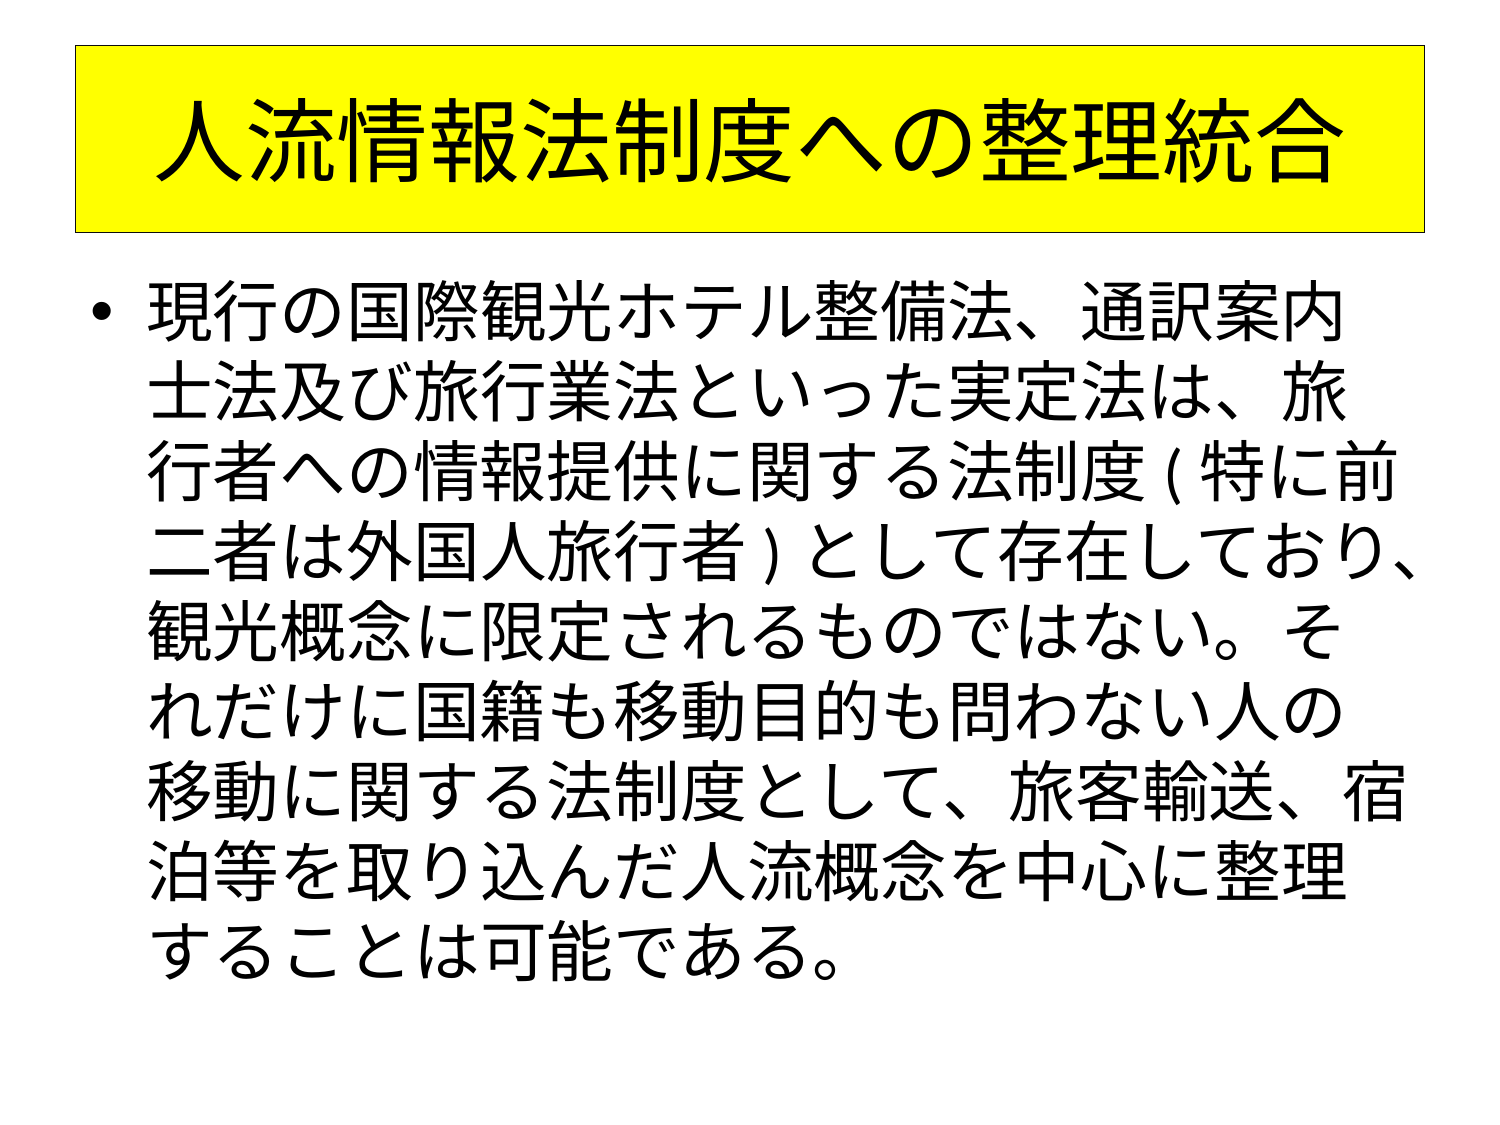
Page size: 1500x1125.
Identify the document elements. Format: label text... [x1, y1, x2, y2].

list 現行の国際観光ホテル整備法、通訳案内士法及び旅行業法といった実定法は、旅行者への情報提供に関する法制度(特に前二者は外国人旅行者)として存在しており、観光概念に限定されるものではない。それだけに国籍も移動目的も問わない人の移動に関する法制度として、旅客輸送、宿泊等を取り込んだ人流概念を中心に整理することは可能である。 [75, 262, 1425, 1005]
title 人流情報法制度への整理統合 [75, 45, 1425, 233]
